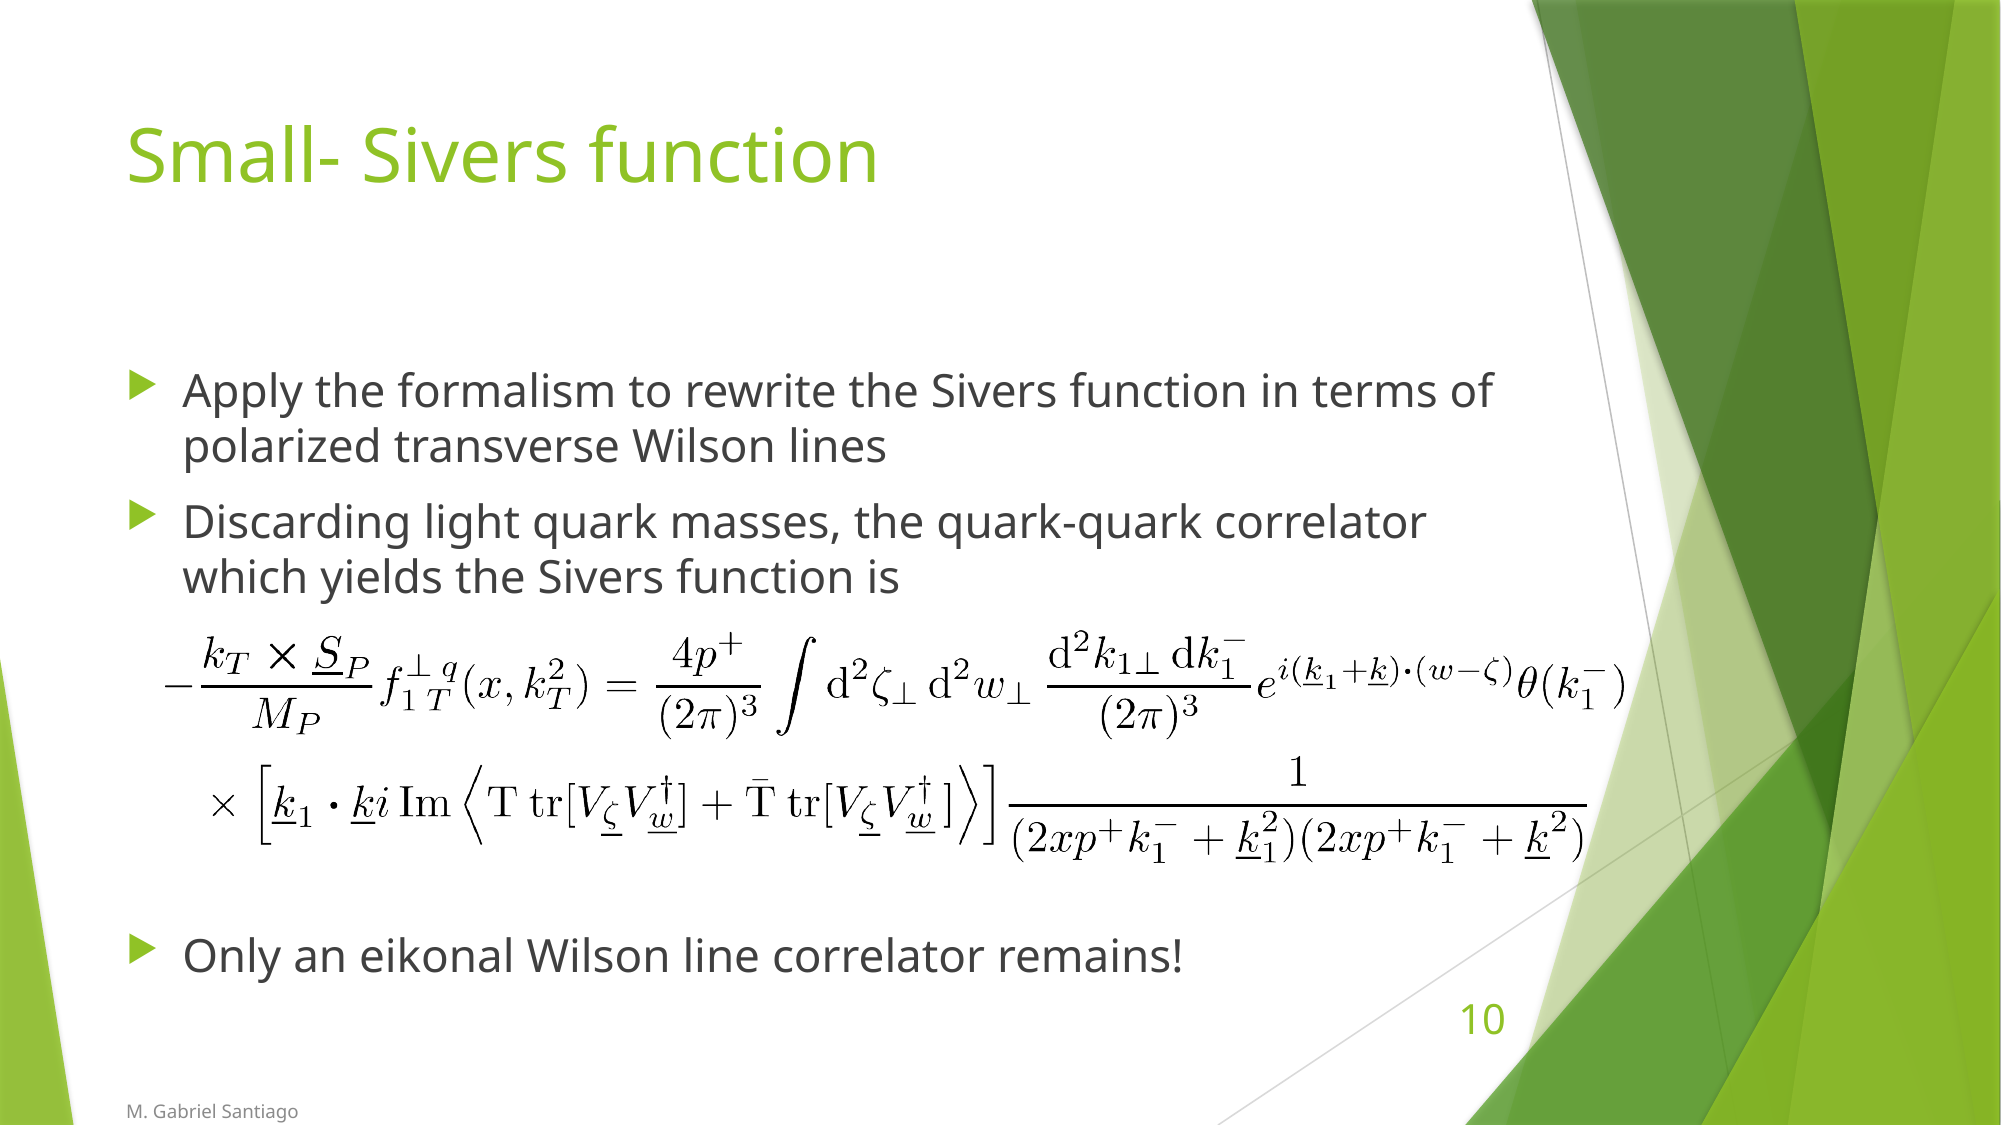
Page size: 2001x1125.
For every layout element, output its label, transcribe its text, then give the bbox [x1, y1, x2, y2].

picture [164, 629, 1627, 864]
footer M. Gabriel Santiago [111, 1082, 1145, 1125]
slide_number 10 [1409, 991, 1522, 1051]
list Apply the formalism to rewrite the Sivers function in terms of polarized transverse Wilson lines Discarding light quark masses, the quark-quark correlator which yields the Sivers function is Only an eikonal Wilson line correlator remains! [111, 354, 1522, 992]
